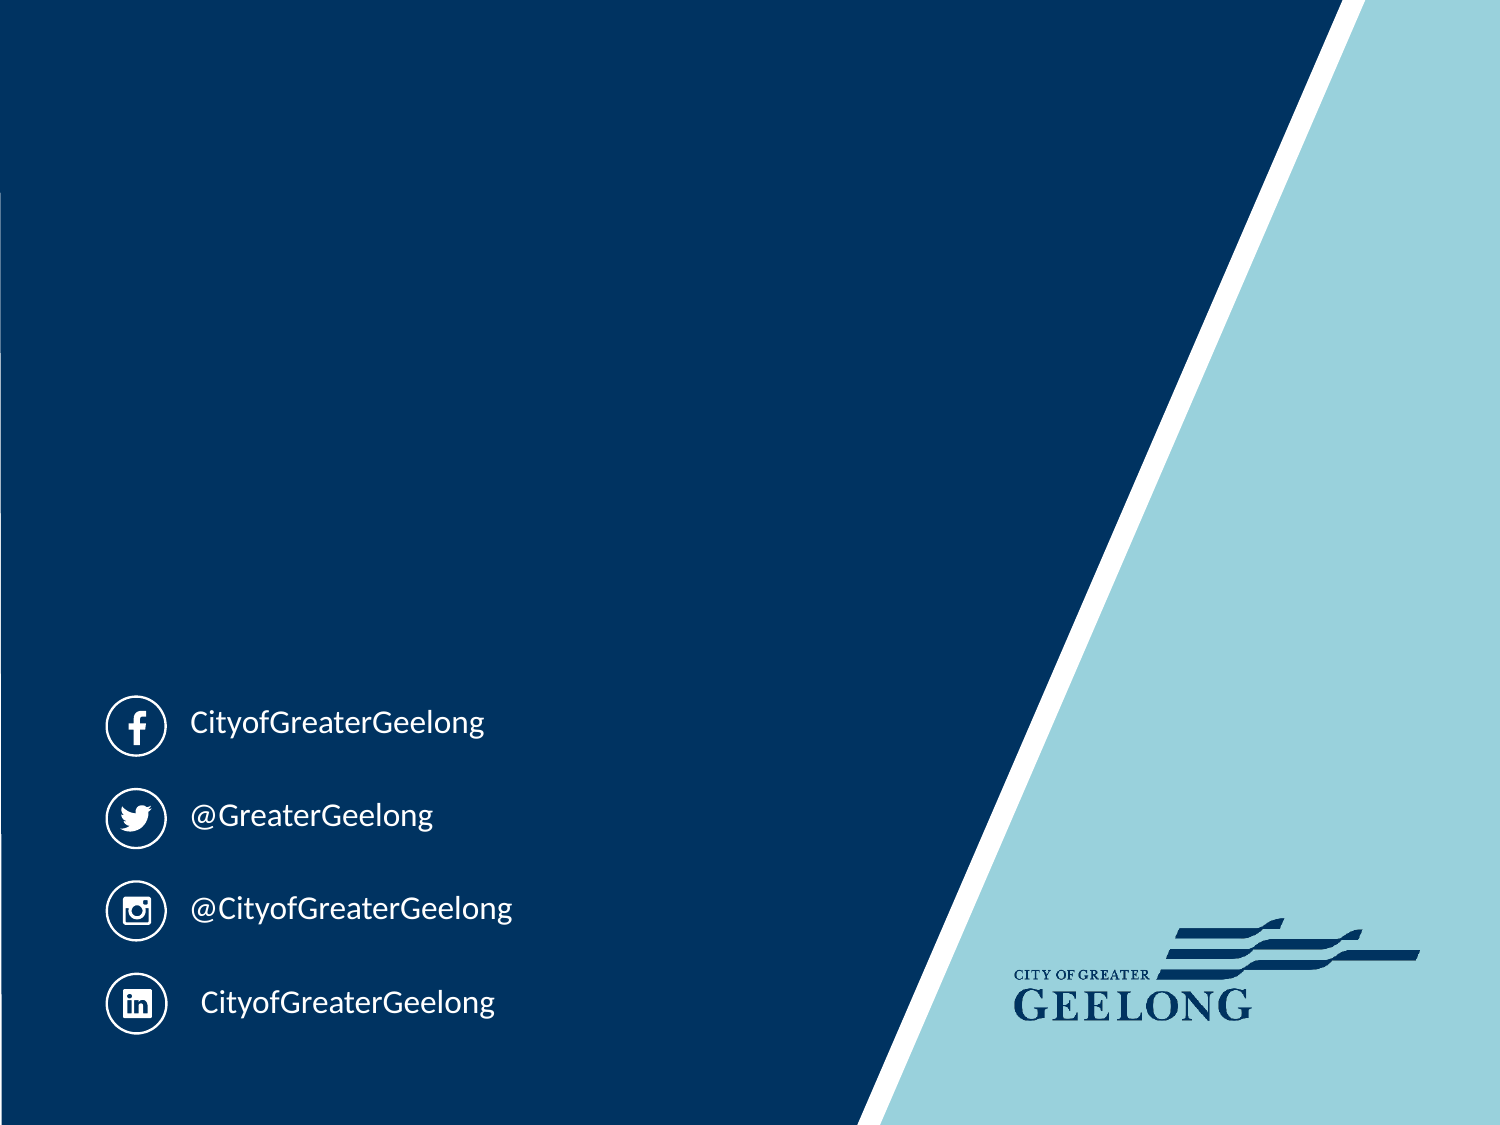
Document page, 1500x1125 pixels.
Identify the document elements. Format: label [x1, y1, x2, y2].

picture [1012, 918, 1422, 1021]
